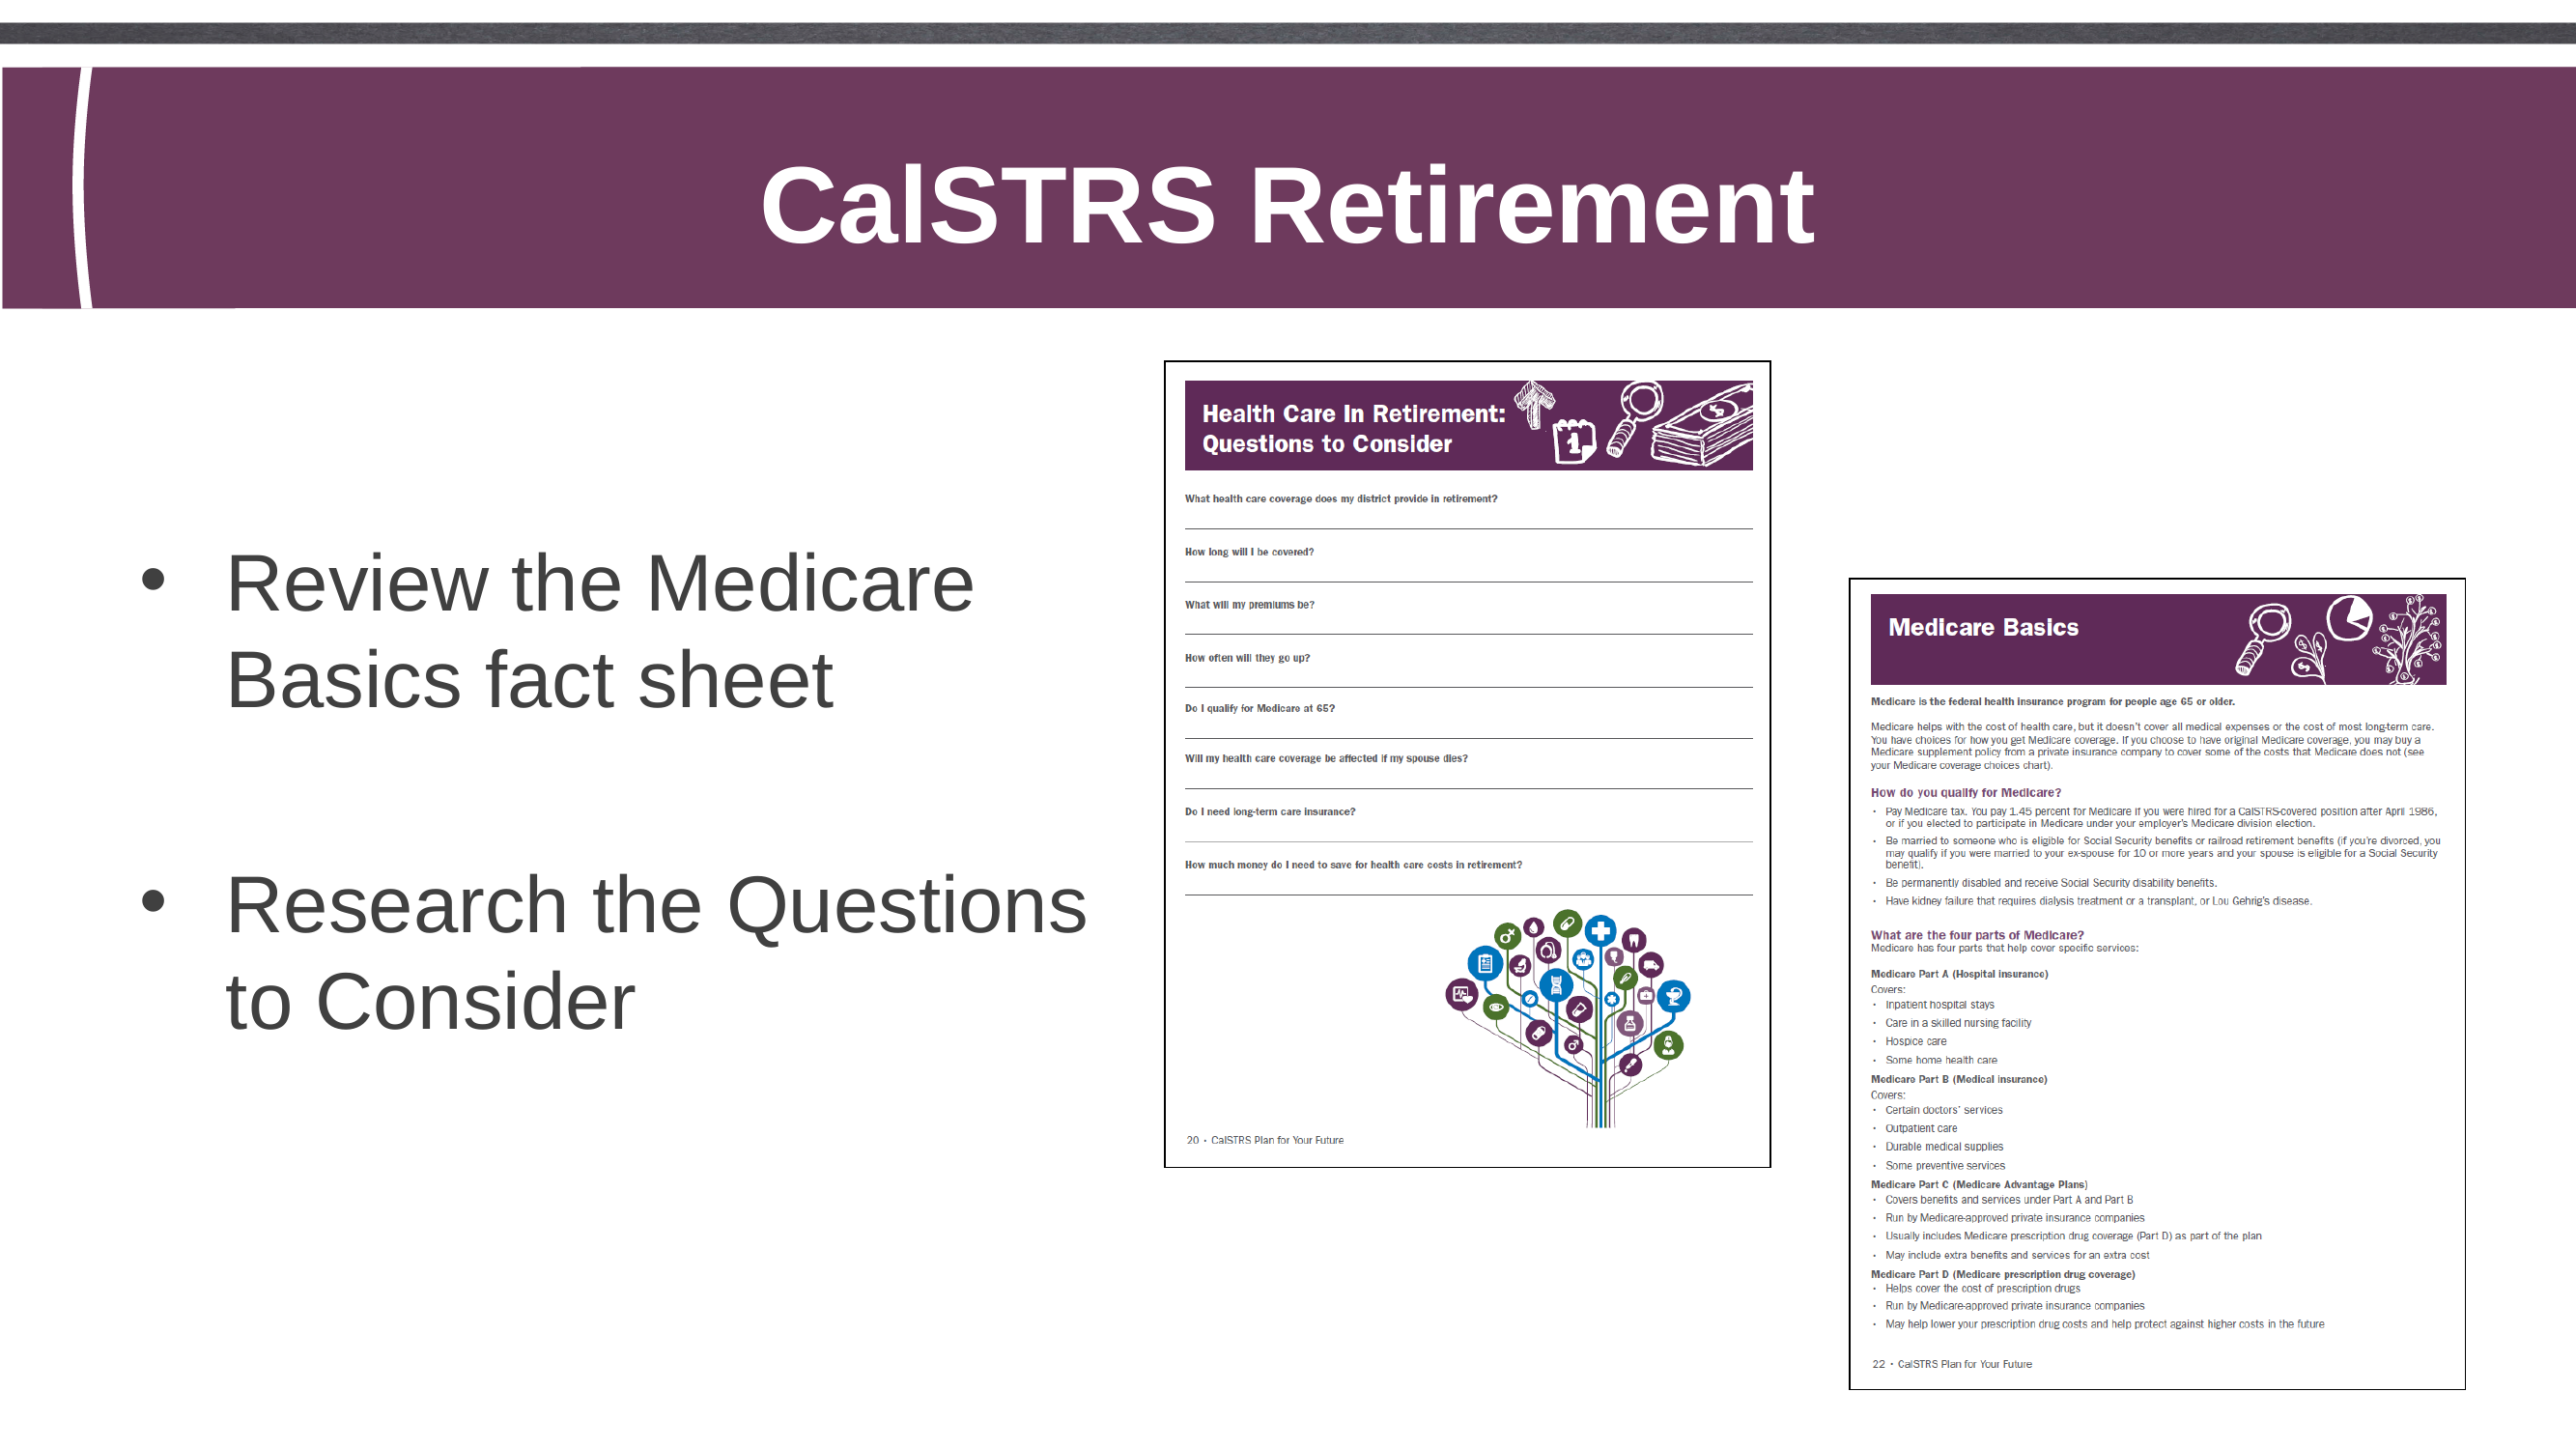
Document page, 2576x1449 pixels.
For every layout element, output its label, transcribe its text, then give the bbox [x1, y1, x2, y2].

list Review the Medicare Basics fact sheet Research the Questions to Consider [116, 518, 1155, 1244]
picture [0, 0, 2576, 123]
text_box CalSTRS Retirement [0, 123, 2576, 276]
picture [0, 276, 2576, 1449]
